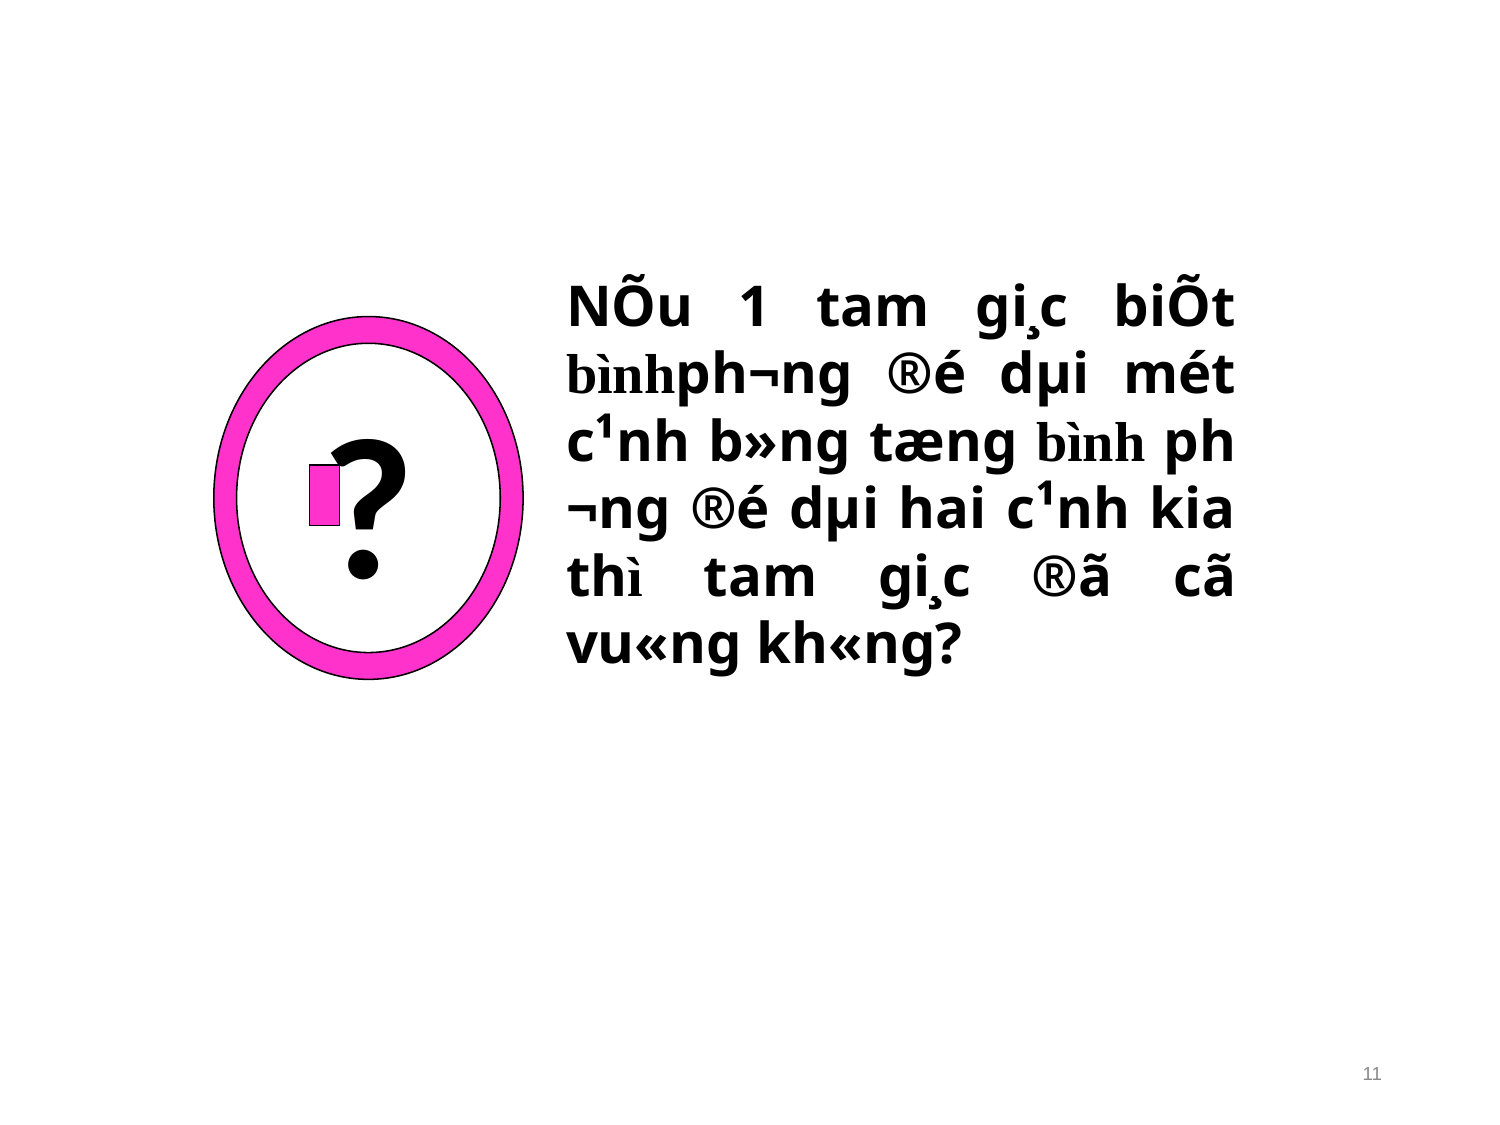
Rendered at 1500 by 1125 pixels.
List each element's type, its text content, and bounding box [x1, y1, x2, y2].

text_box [131, 312, 524, 681]
text_box NÕu 1 tam gi¸c biÕt bìnhph­¬ng ®é dµi mét c¹nh b»ng tæng bình ph­¬ng ®é dµi hai c¹nh kia thì tam gi¸c ®ã cã vu«ng kh«ng? [551, 262, 1251, 683]
slide_number 11 [1059, 1042, 1397, 1103]
